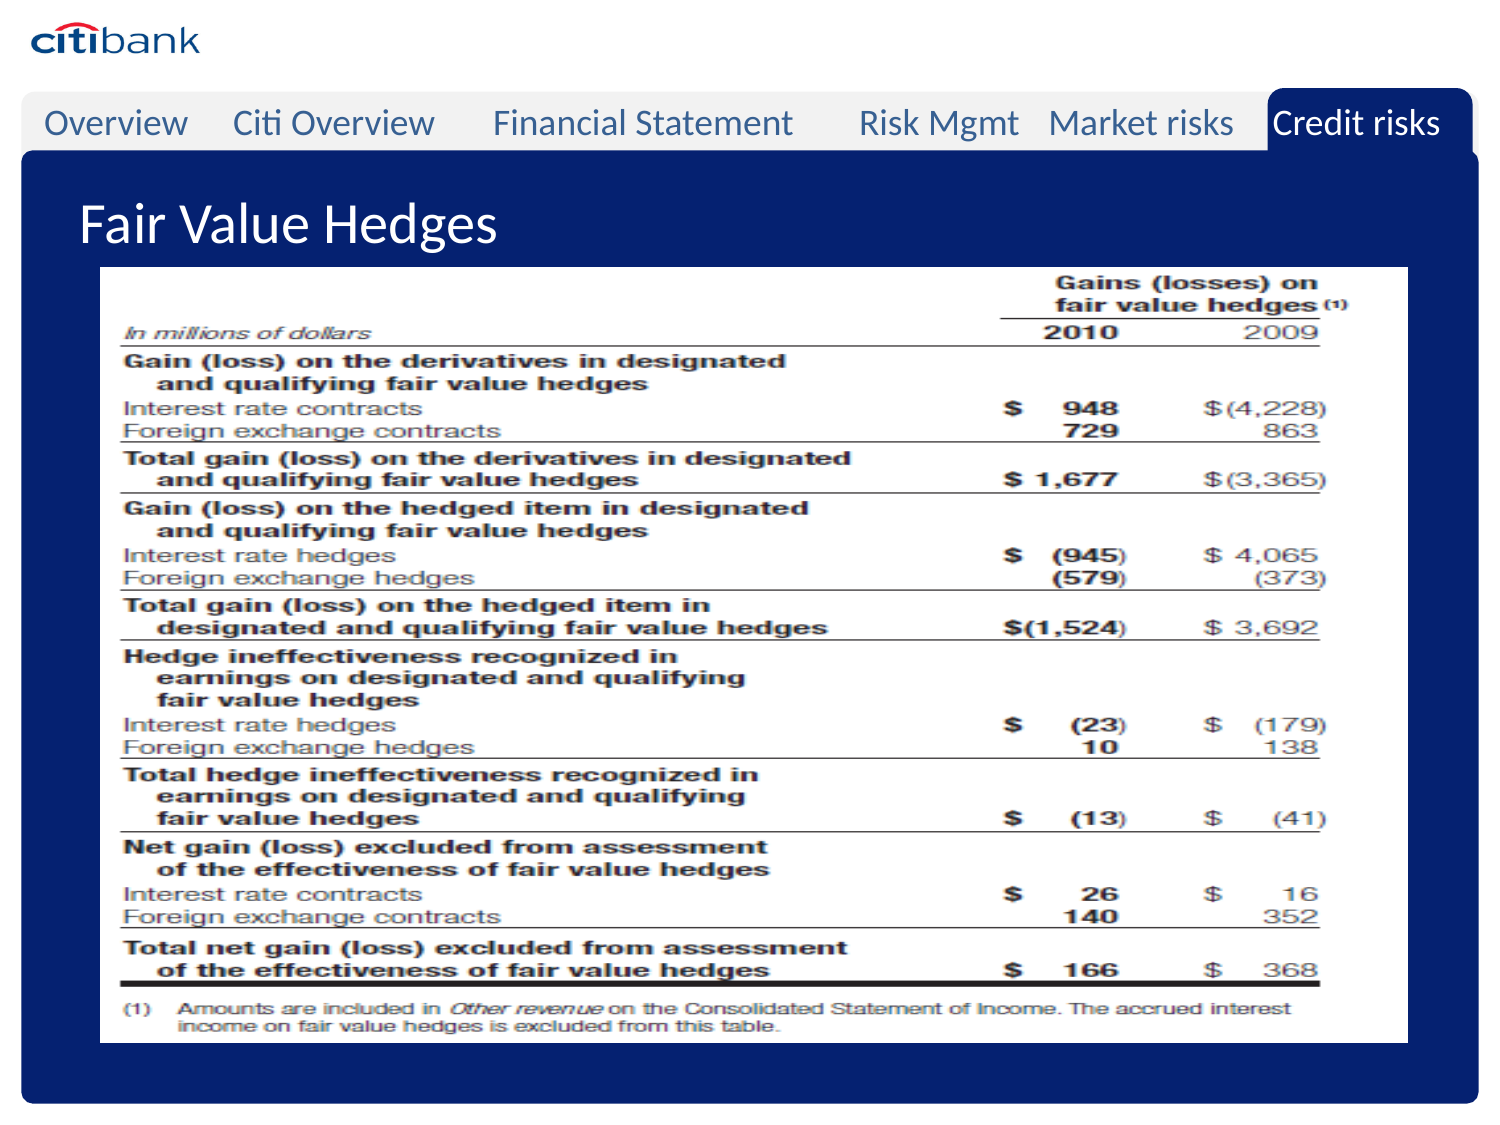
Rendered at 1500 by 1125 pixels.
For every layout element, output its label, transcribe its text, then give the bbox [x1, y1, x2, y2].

text_box Risk Mgmt [844, 90, 1033, 150]
text_box [21, 150, 1479, 1104]
text_box Citi Overview [218, 90, 478, 150]
text_box [21, 93, 30, 159]
picture [29, 0, 201, 79]
text_box Market risks [1033, 90, 1257, 150]
title Fair Value Hedges [64, 184, 1260, 257]
text_box Credit risks [1257, 90, 1500, 150]
text_box Overview [29, 90, 218, 150]
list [99, 266, 1408, 1044]
text_box [1473, 150, 1479, 159]
text_box Financial Statement [478, 90, 844, 150]
